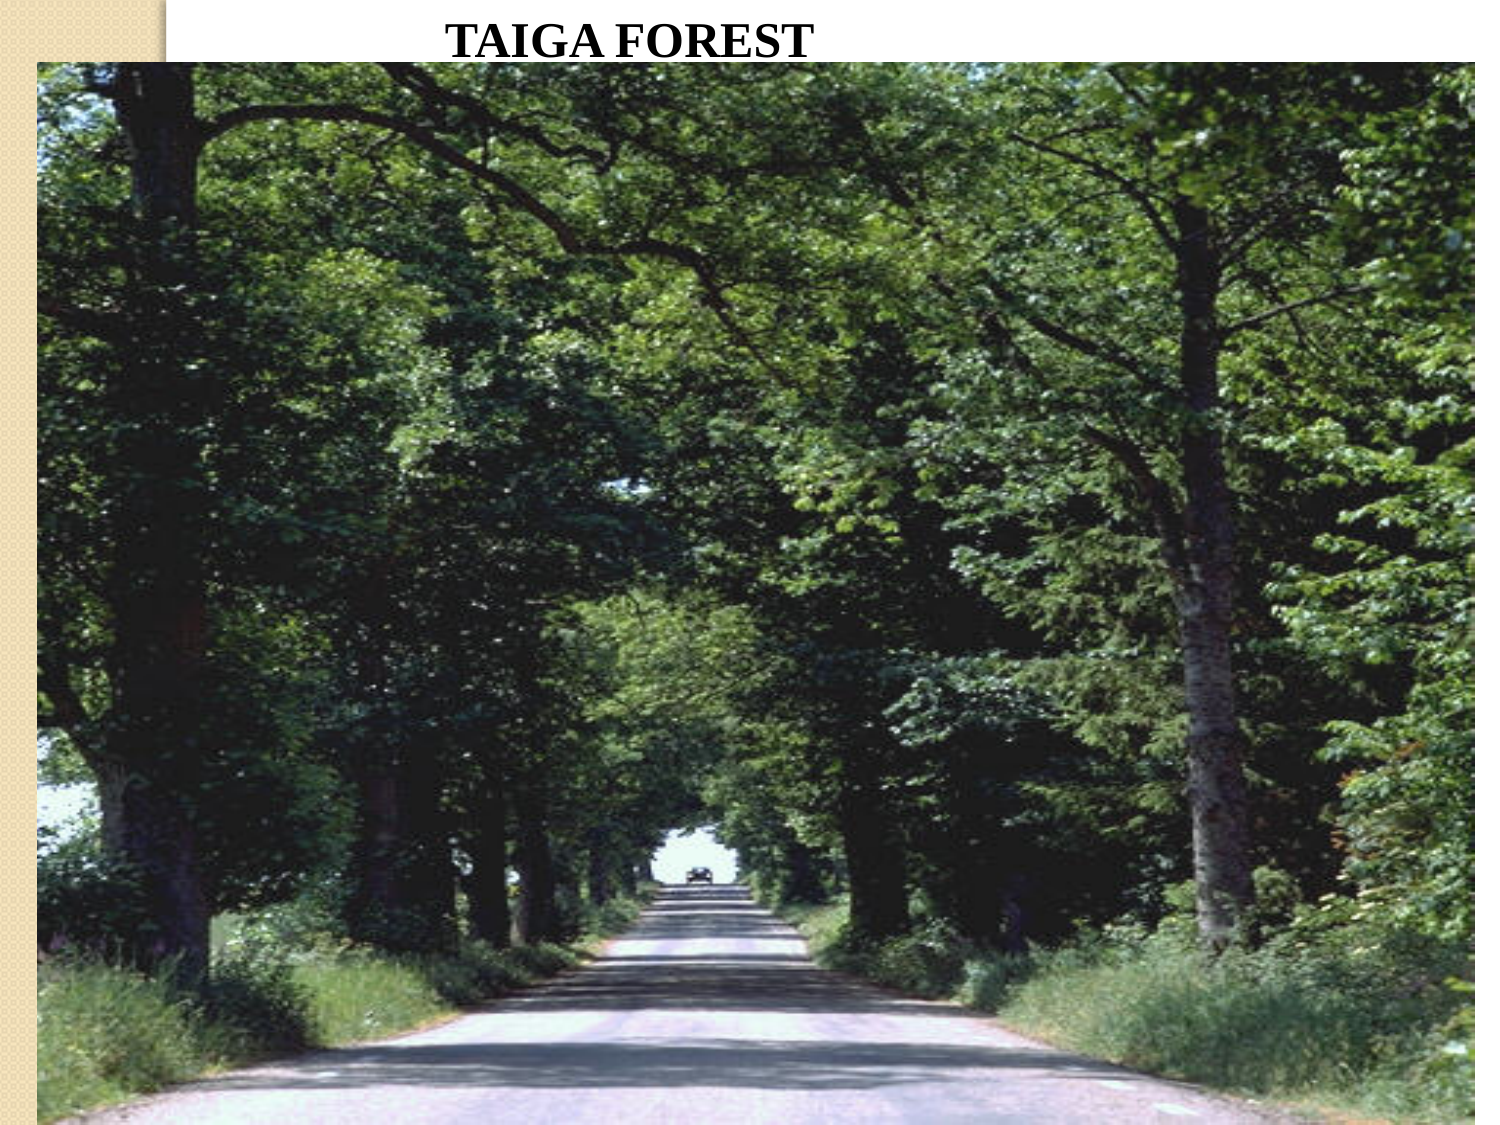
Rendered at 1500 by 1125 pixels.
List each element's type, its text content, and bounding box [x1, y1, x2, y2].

text_box TAIGA FOREST [50, 0, 1150, 58]
picture [37, 62, 1476, 1125]
